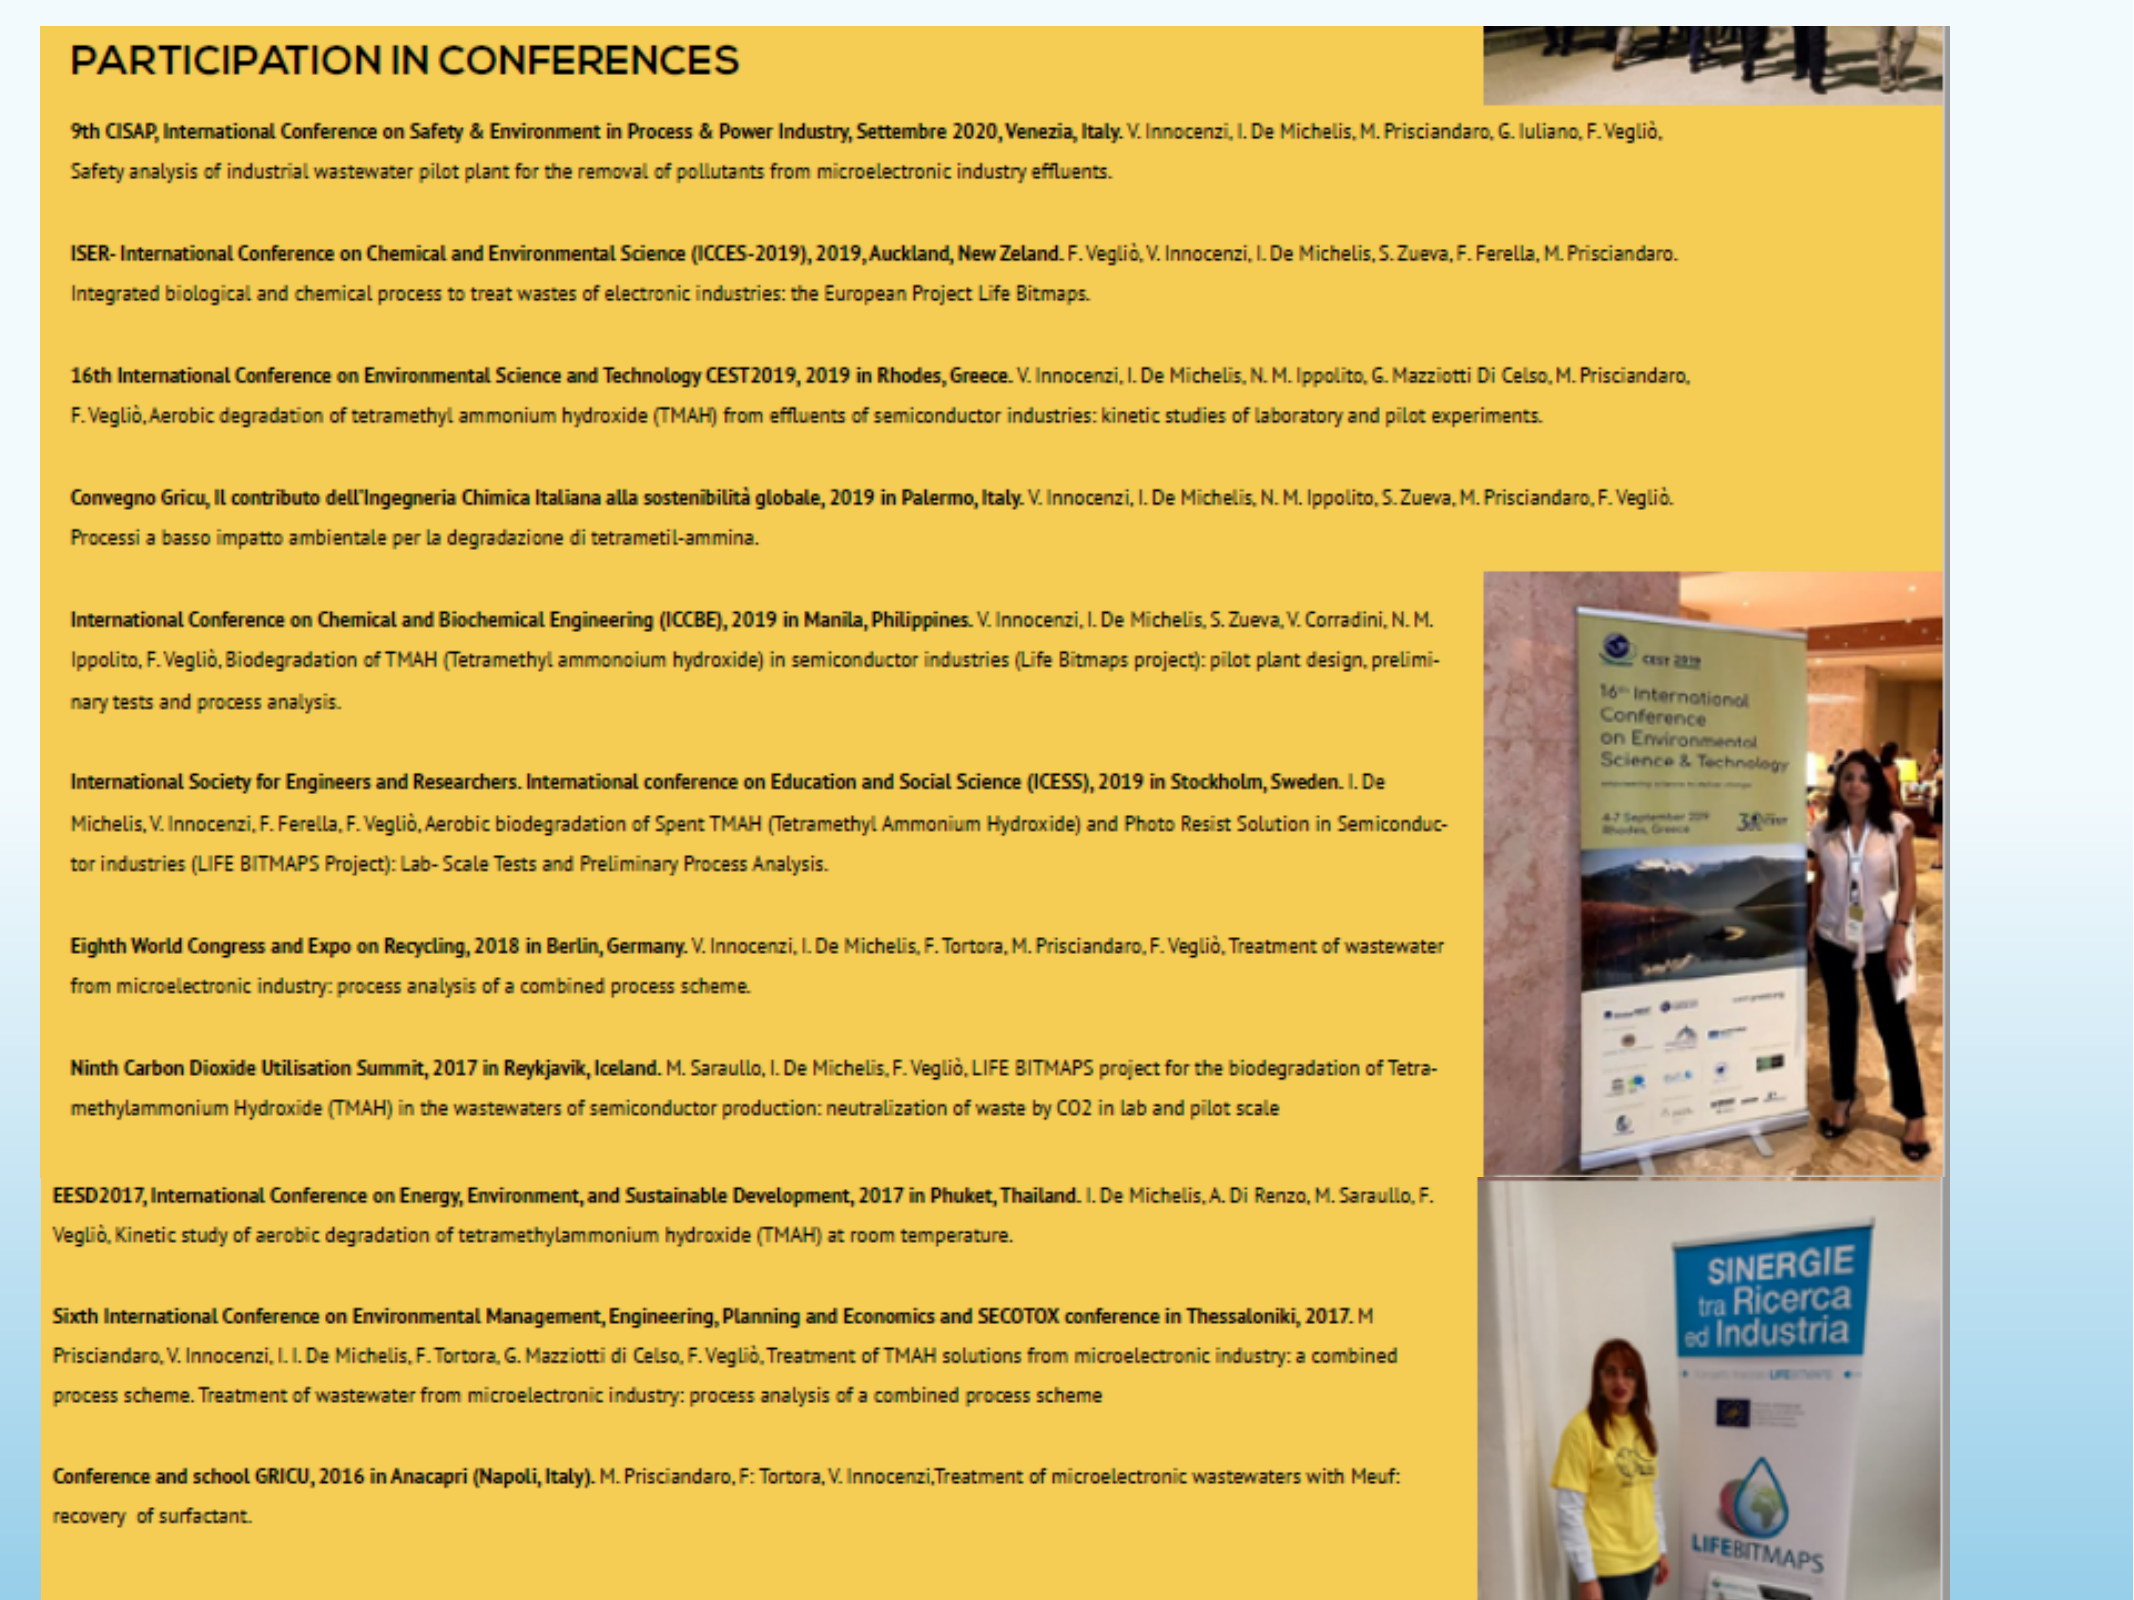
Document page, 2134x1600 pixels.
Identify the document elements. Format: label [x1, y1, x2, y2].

picture [40, 26, 1951, 1600]
